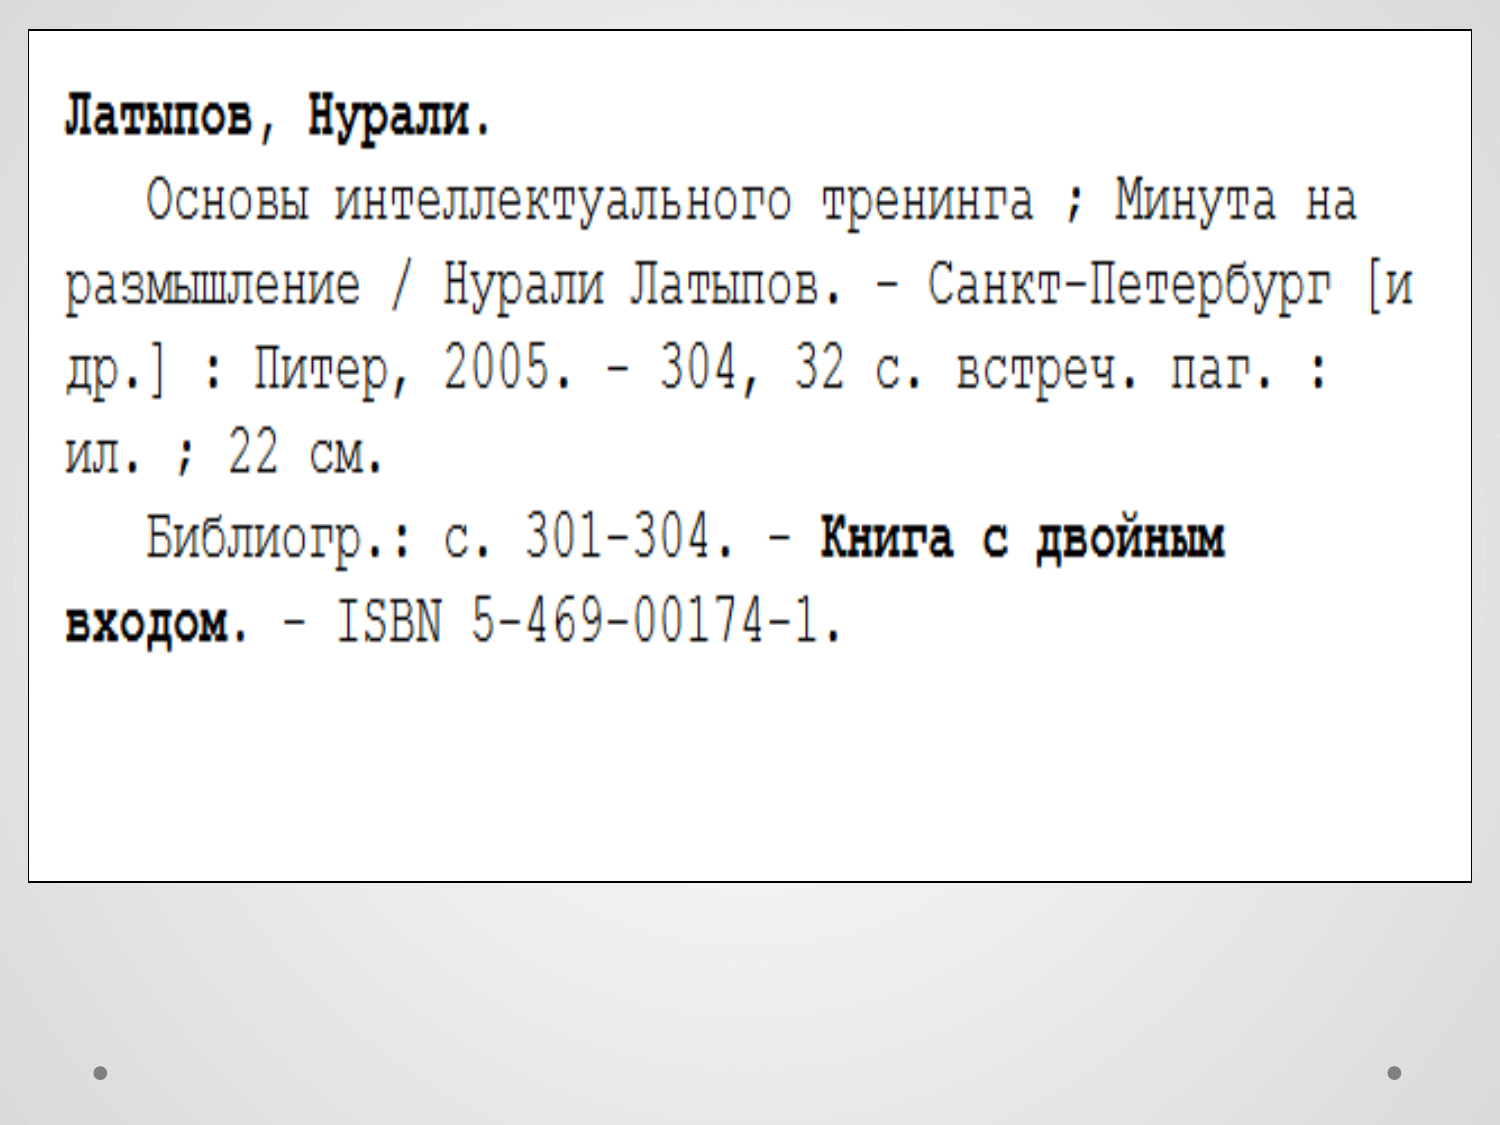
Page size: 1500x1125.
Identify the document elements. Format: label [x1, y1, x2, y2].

picture [29, 30, 1472, 882]
